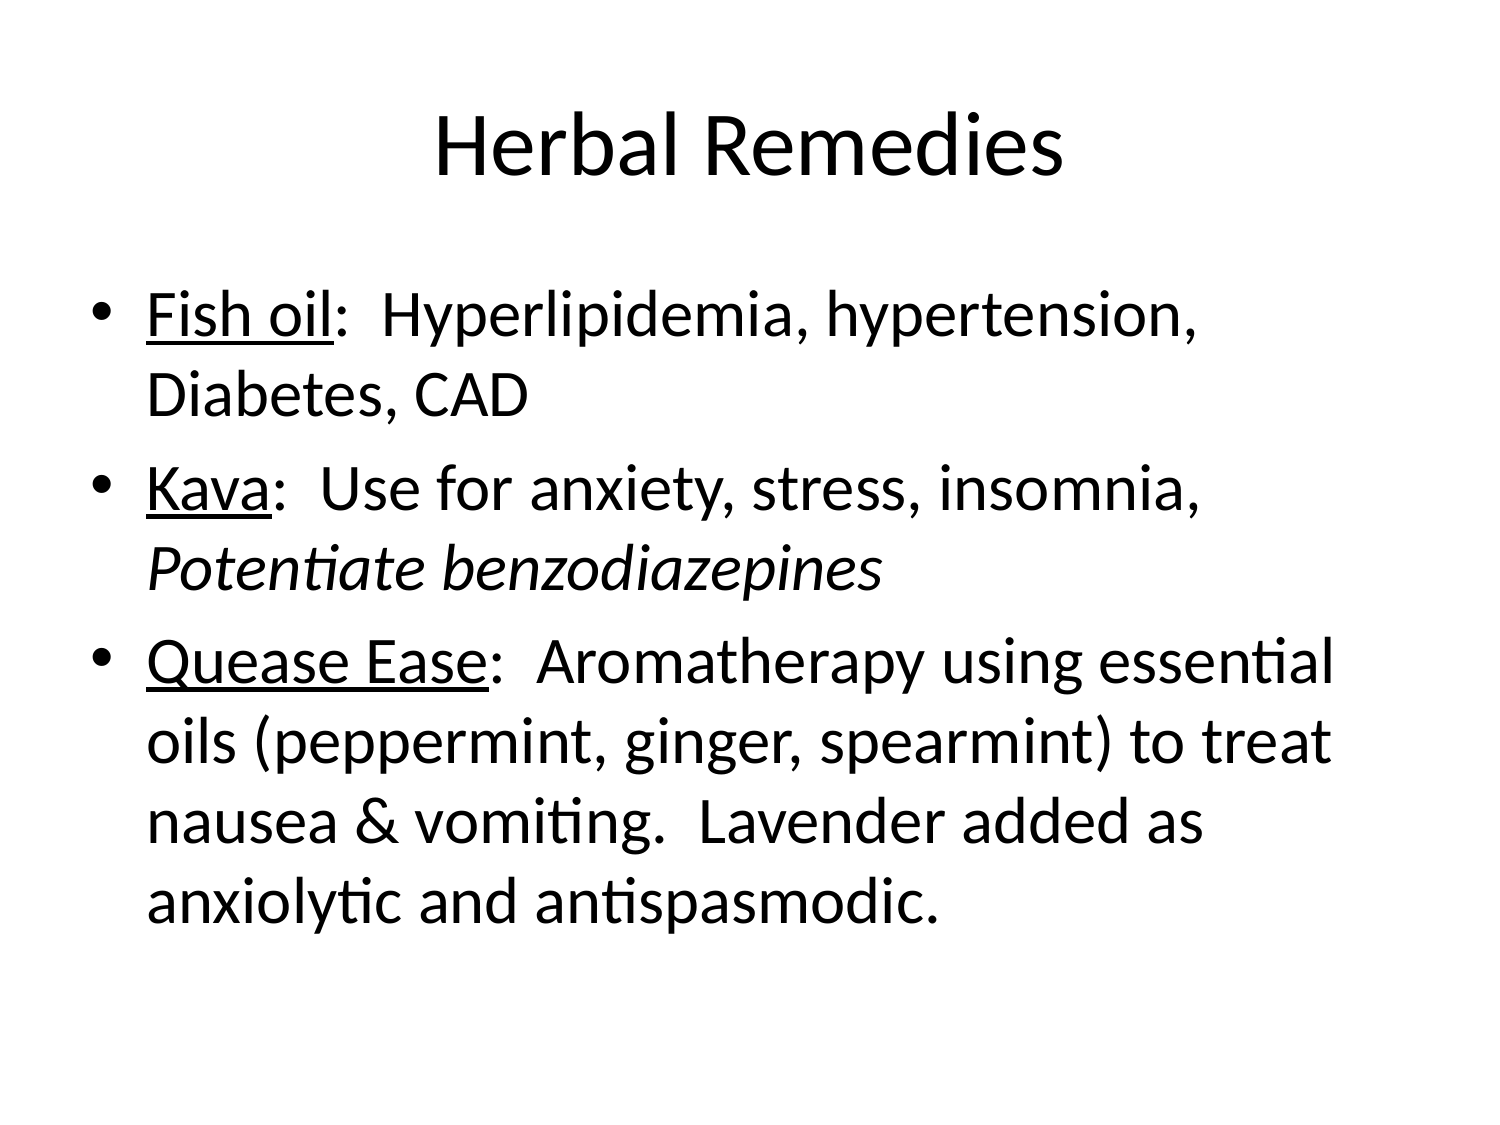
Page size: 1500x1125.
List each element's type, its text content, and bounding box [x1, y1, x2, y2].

list Fish oil: Hyperlipidemia, hypertension, Diabetes, CAD Kava: Use for anxiety, stress, insomnia, Potentiate benzodiazepines Quease Ease: Aromatherapy using essential oils (peppermint, ginger, spearmint) to treat nausea & vomiting. Lavender added as anxiolytic and antispasmodic. [75, 262, 1425, 1005]
title Herbal Remedies [75, 45, 1425, 233]
